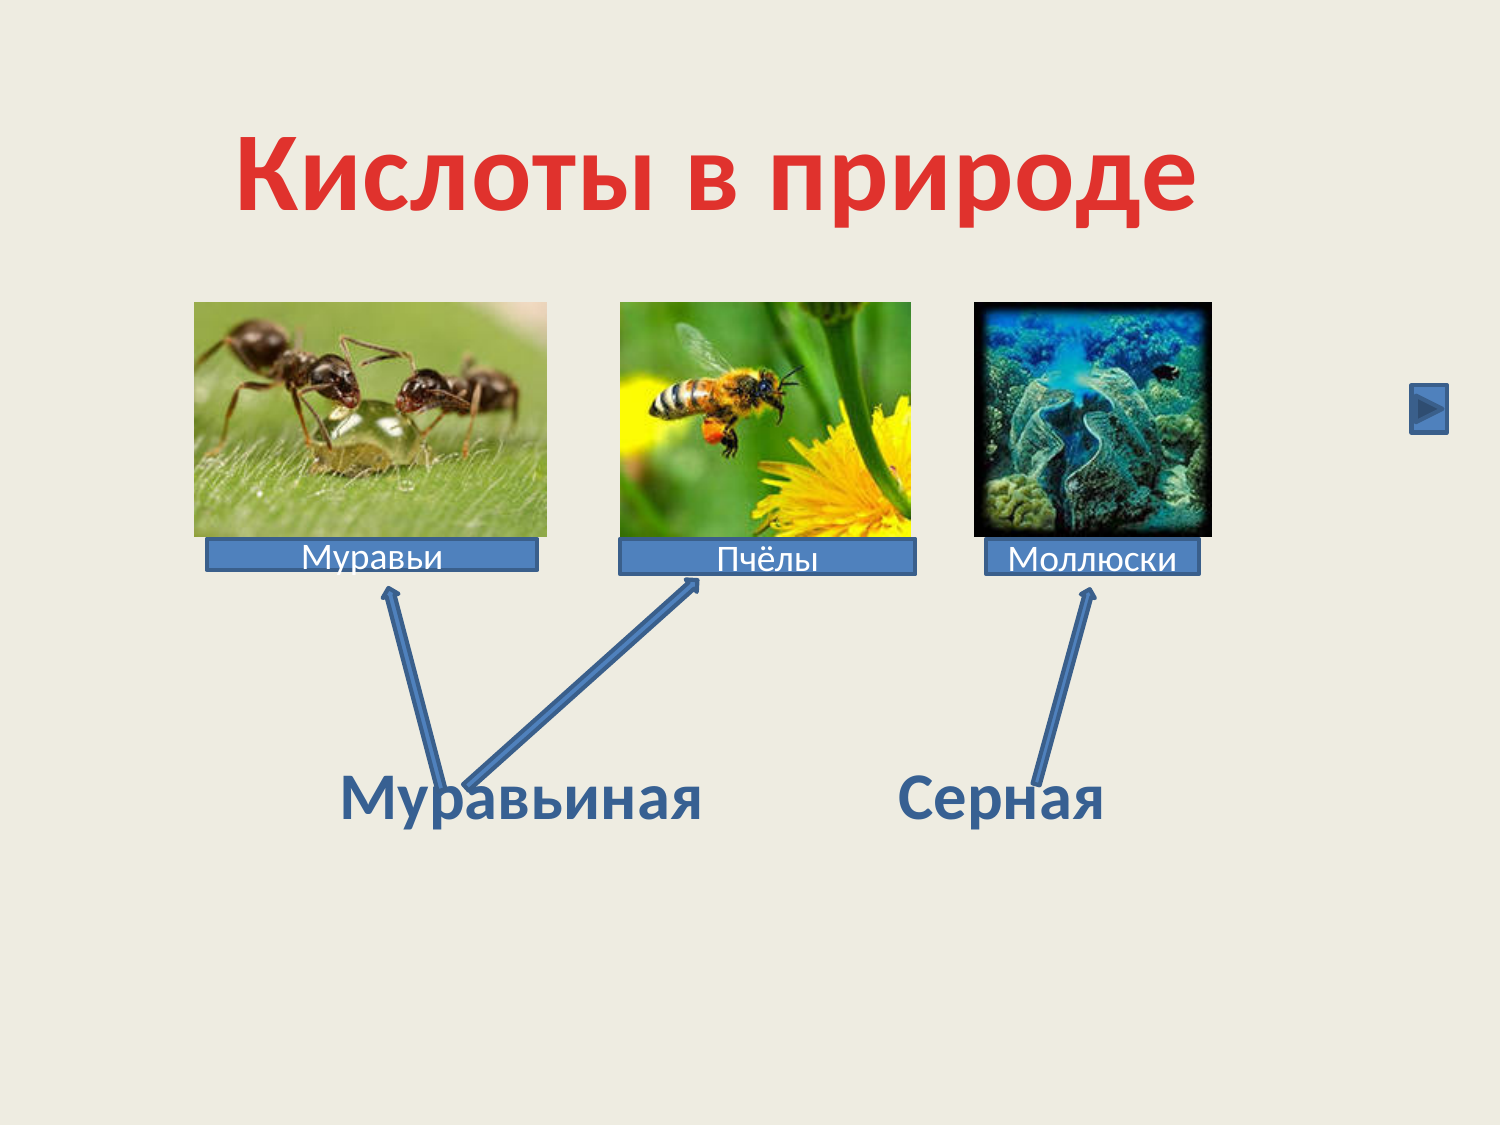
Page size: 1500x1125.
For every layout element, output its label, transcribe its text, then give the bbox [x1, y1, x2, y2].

subtitle Муравьиная Серная [159, 278, 1270, 988]
text_box [1409, 383, 1449, 435]
picture [194, 302, 547, 538]
text_box Муравьи [205, 545, 539, 572]
picture [974, 302, 1213, 538]
text_box [1030, 587, 1097, 788]
text_box Моллюски [984, 545, 1201, 576]
text_box [460, 577, 700, 793]
picture [619, 302, 911, 538]
text_box Кислоты в природе [220, 89, 1216, 240]
text_box [380, 585, 448, 794]
text_box Пчёлы [618, 537, 917, 576]
